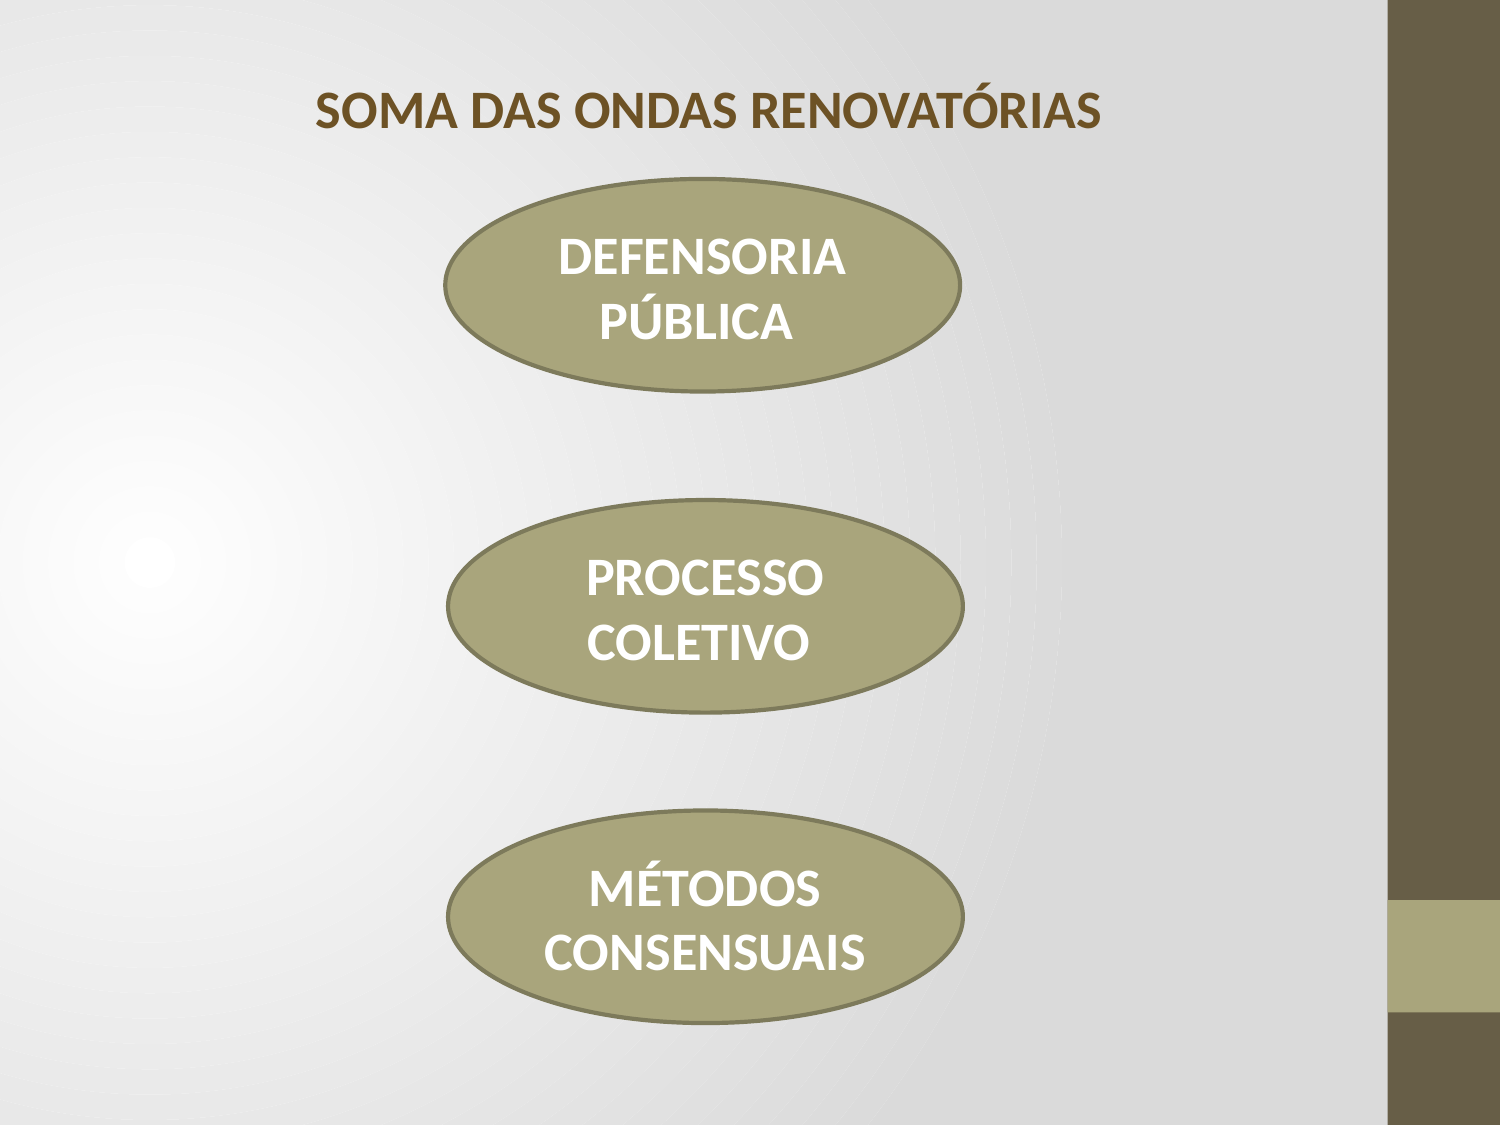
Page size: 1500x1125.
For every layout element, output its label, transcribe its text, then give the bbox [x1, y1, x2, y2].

text_box PROCESSO COLETIVO [445, 497, 965, 715]
text_box DEFENSORIA PÚBLICA [443, 176, 963, 394]
text_box MÉTODOS CONSENSUAIS [445, 808, 965, 1026]
list SOMA DAS ONDAS RENOVATÓRIAS [75, 66, 1325, 1050]
